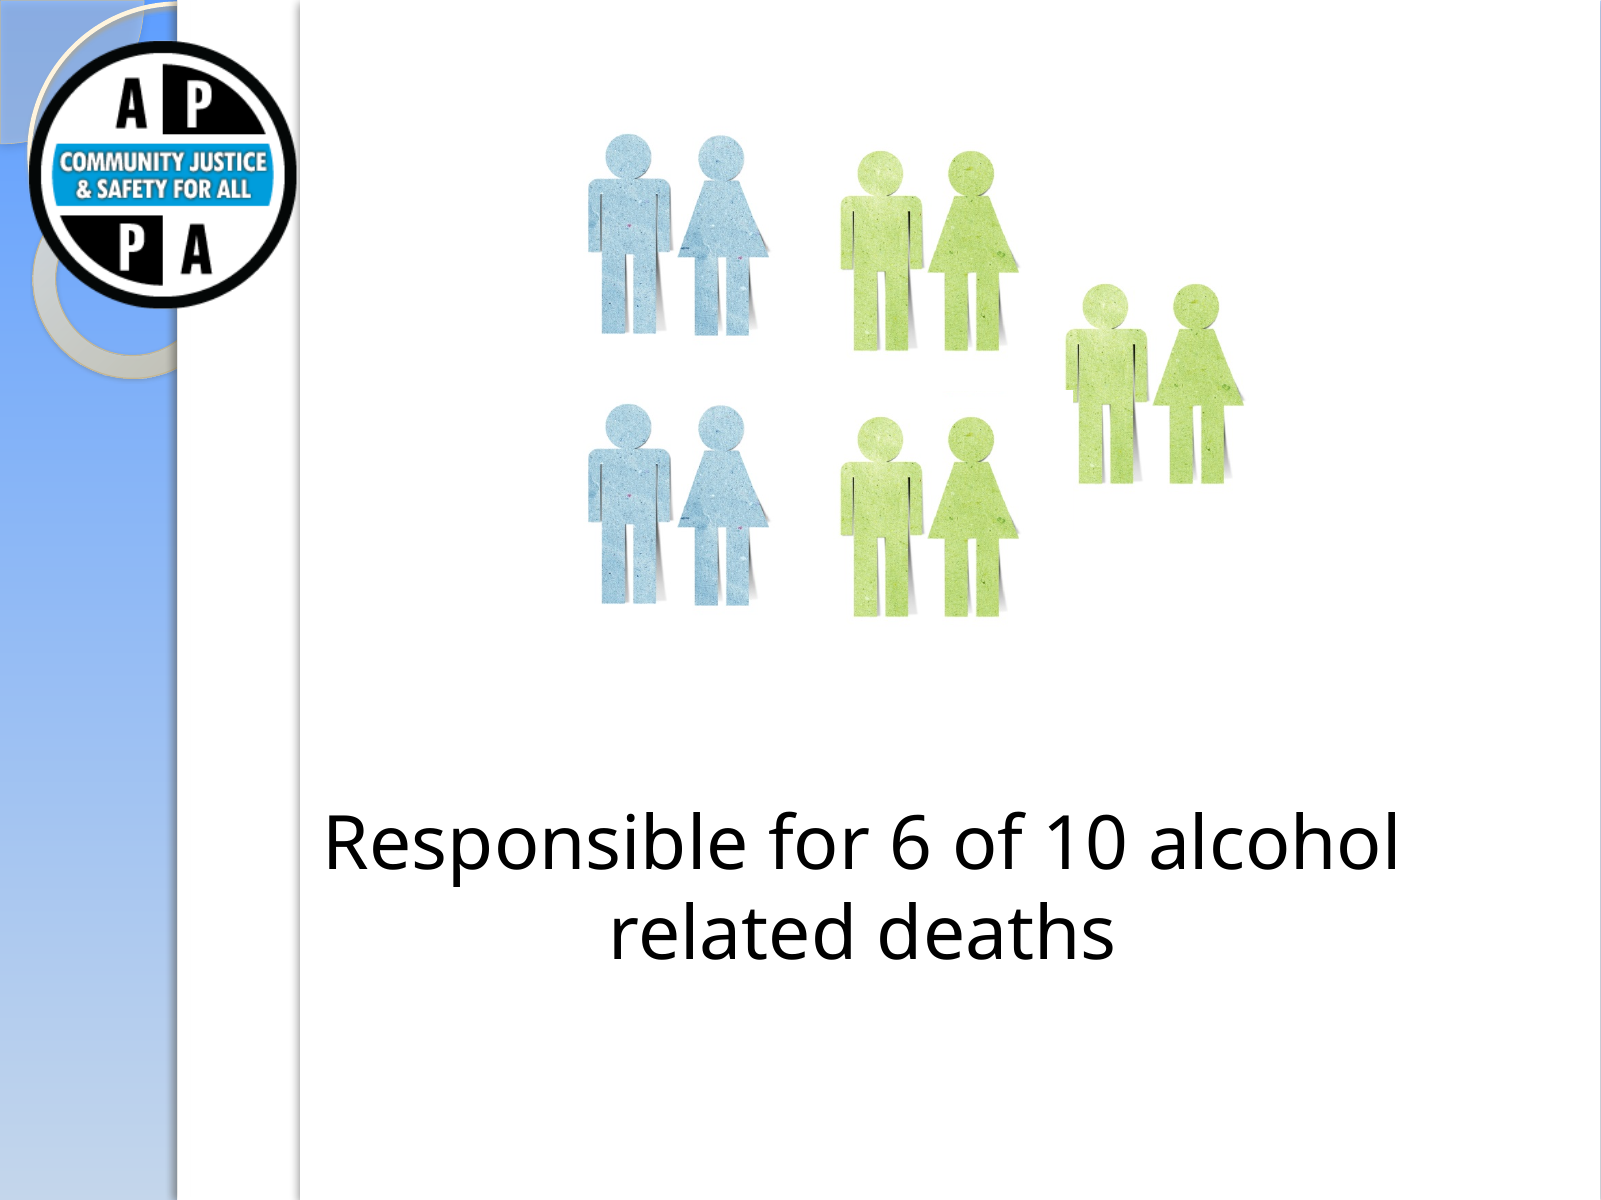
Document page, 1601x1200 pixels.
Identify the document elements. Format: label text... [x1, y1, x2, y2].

text_box Responsible for 6 of 10 alcohol related deaths [250, 787, 1476, 1072]
picture [550, 104, 801, 355]
picture [25, 37, 300, 313]
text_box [799, 131, 1264, 657]
picture [550, 374, 799, 626]
